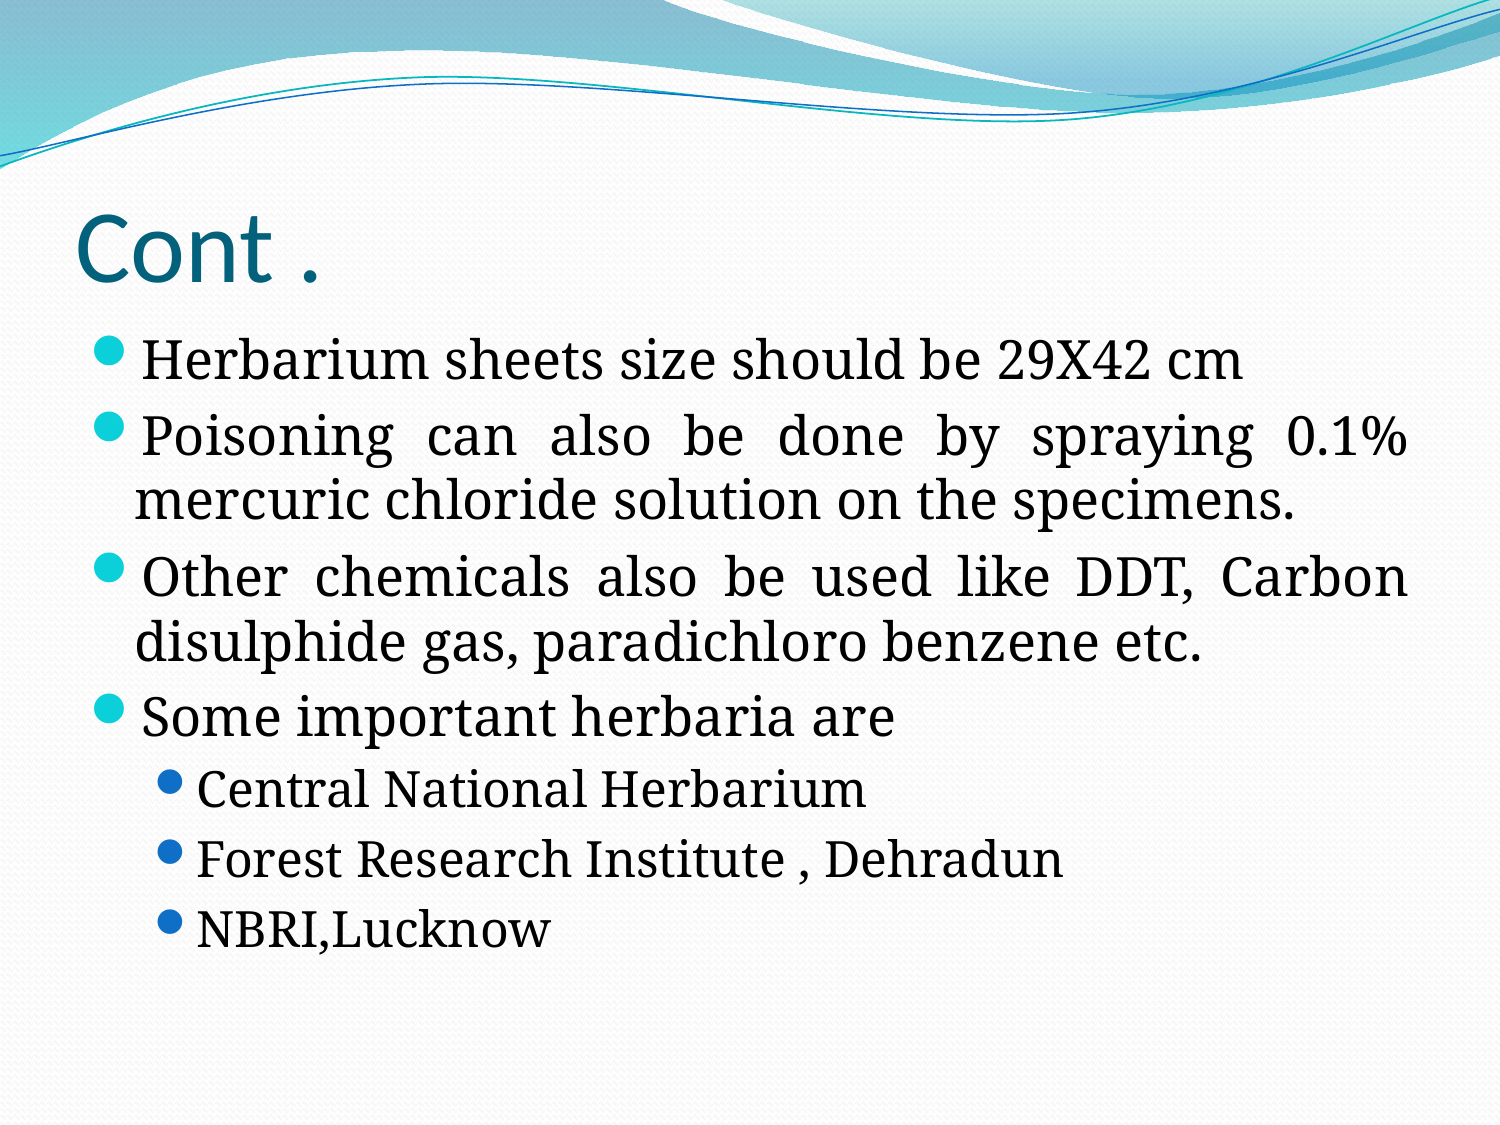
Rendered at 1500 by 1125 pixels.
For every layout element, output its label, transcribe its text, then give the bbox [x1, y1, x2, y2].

title Cont . [75, 115, 1425, 303]
list Herbarium sheets size should be 29X42 cm Poisoning can also be done by spraying 0.1% mercuric chloride solution on the specimens. Other chemicals also be used like DDT, Carbon disulphide gas, paradichloro benzene etc. Some important herbaria are Central National Herbarium Forest Research Institute , Dehradun NBRI,Lucknow [75, 317, 1425, 1038]
